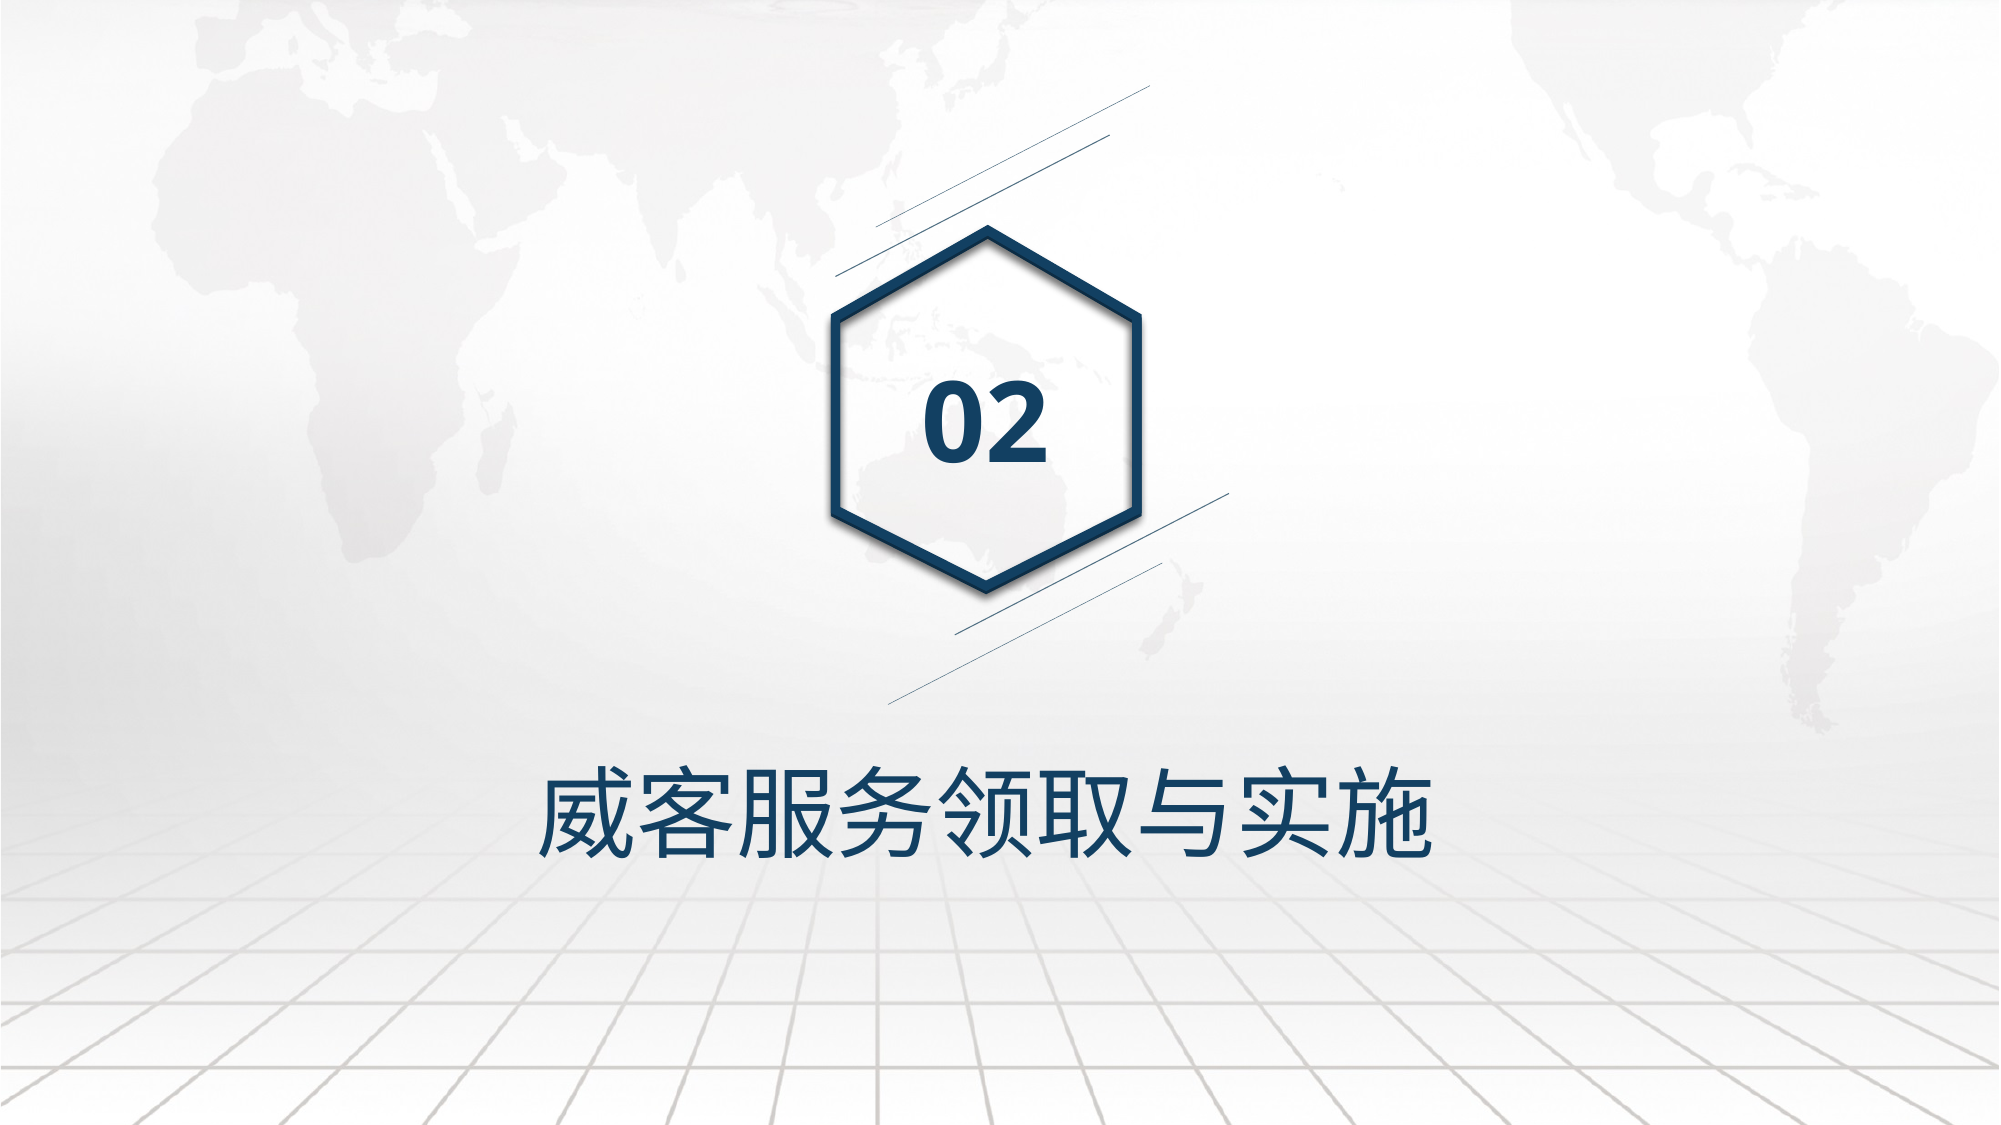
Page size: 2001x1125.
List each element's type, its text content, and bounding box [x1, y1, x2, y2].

picture [0, 0, 1999, 1125]
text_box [835, 85, 1150, 277]
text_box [835, 277, 1137, 589]
text_box 威客服务领取与实施 [521, 743, 1451, 879]
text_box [888, 493, 1229, 705]
